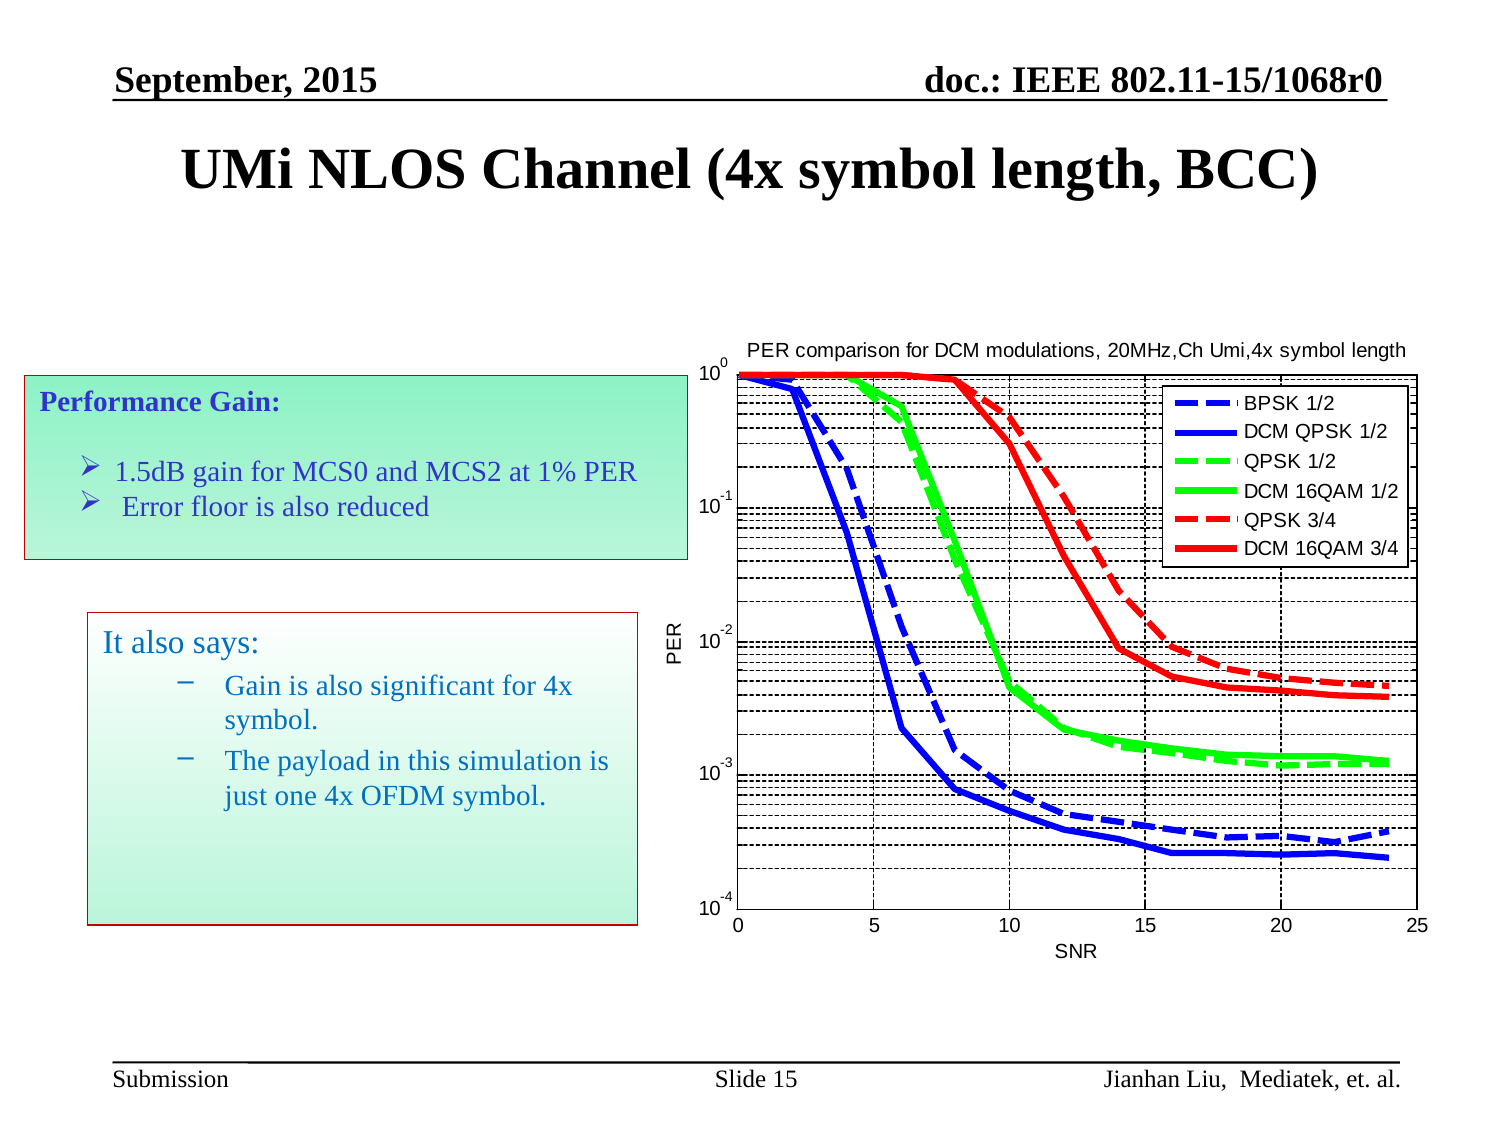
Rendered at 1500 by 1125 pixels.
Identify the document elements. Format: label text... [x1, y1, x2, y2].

footer Jianhan Liu, Mediatek, et. al. [1099, 1061, 1402, 1093]
picture [624, 324, 1500, 982]
text_box Performance Gain: 1.5dB gain for MCS0 and MCS2 at 1% PER Error floor is also reduced [24, 375, 619, 560]
list It also says: Gain is also significant for 4x symbol. The payload in this simulation is just one 4x OFDM symbol. [87, 612, 619, 926]
slide_number Slide 15 [712, 1061, 800, 1093]
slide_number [114, 54, 381, 101]
title UMi NLOS Channel (4x symbol length, BCC) [112, 112, 1388, 288]
